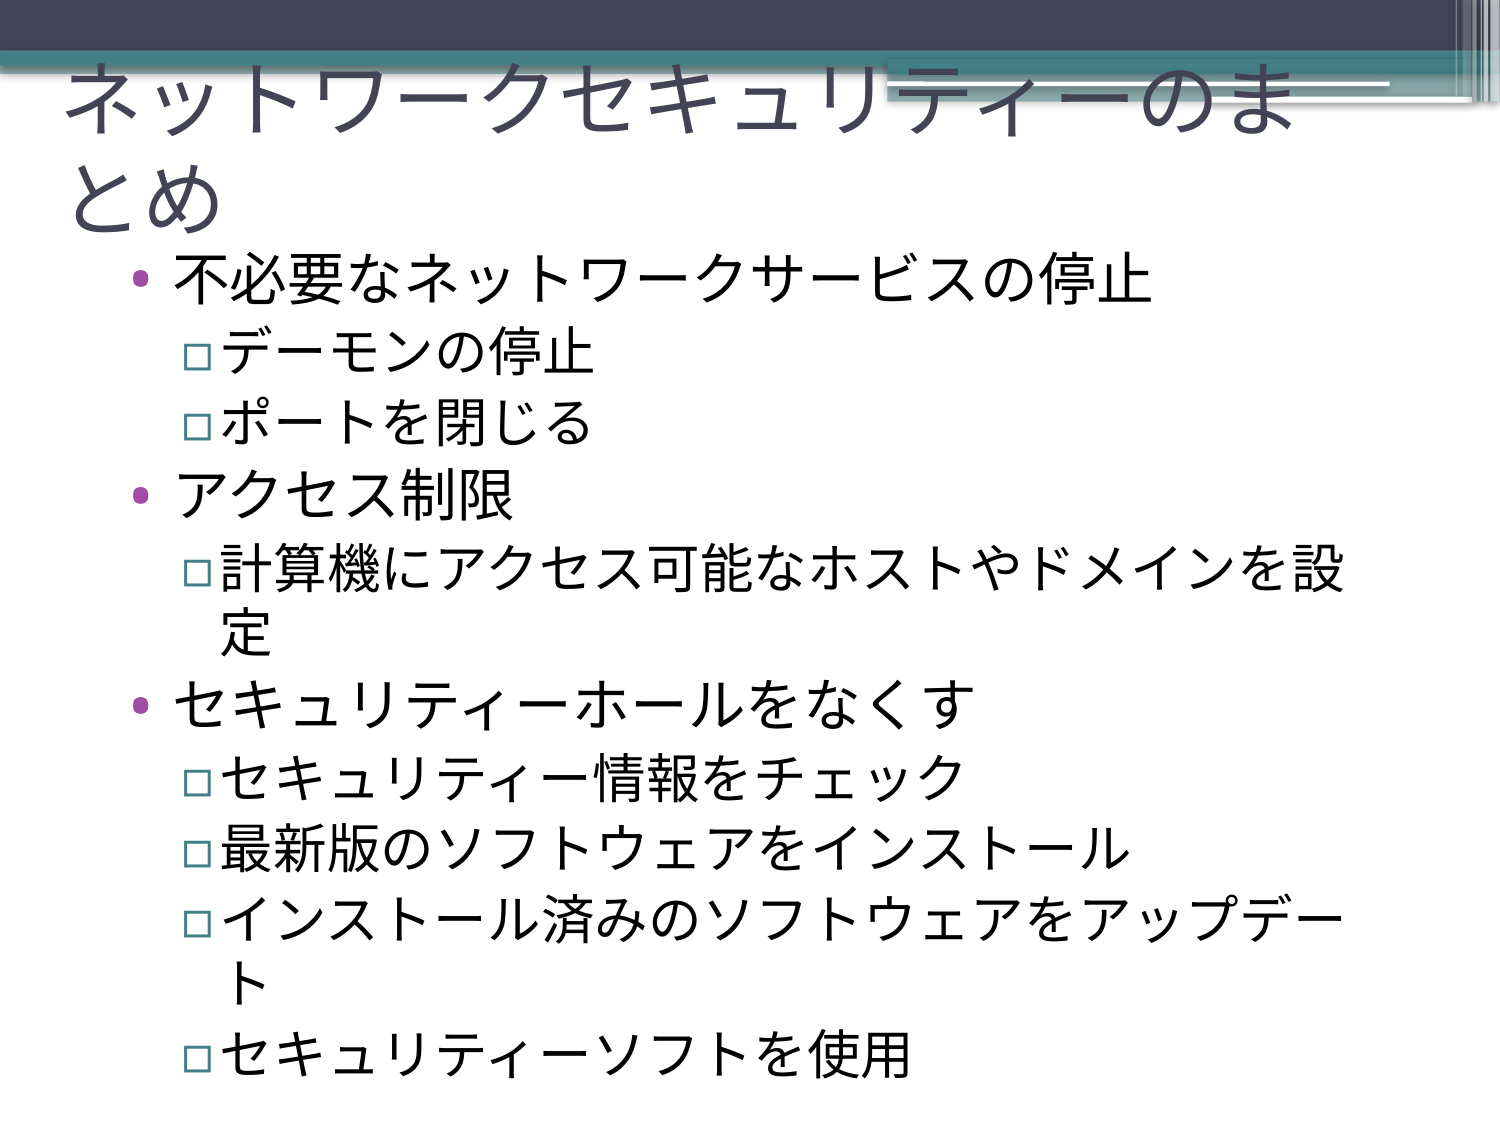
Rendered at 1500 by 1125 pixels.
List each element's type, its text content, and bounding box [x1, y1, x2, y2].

list 不必要なネットワークサービスの停止 デーモンの停止 ポートを閉じる アクセス制限 計算機にアクセス可能なホストやドメインを設定 セキュリティーホールをなくす セキュリティー情報をチェック 最新版のソフトウェアをインストール インストール済みのソフトウェアをアップデート セキュリティーソフトを使用 [97, 235, 1399, 1094]
title ネットワークセキュリティーのまとめ [44, 59, 1395, 235]
